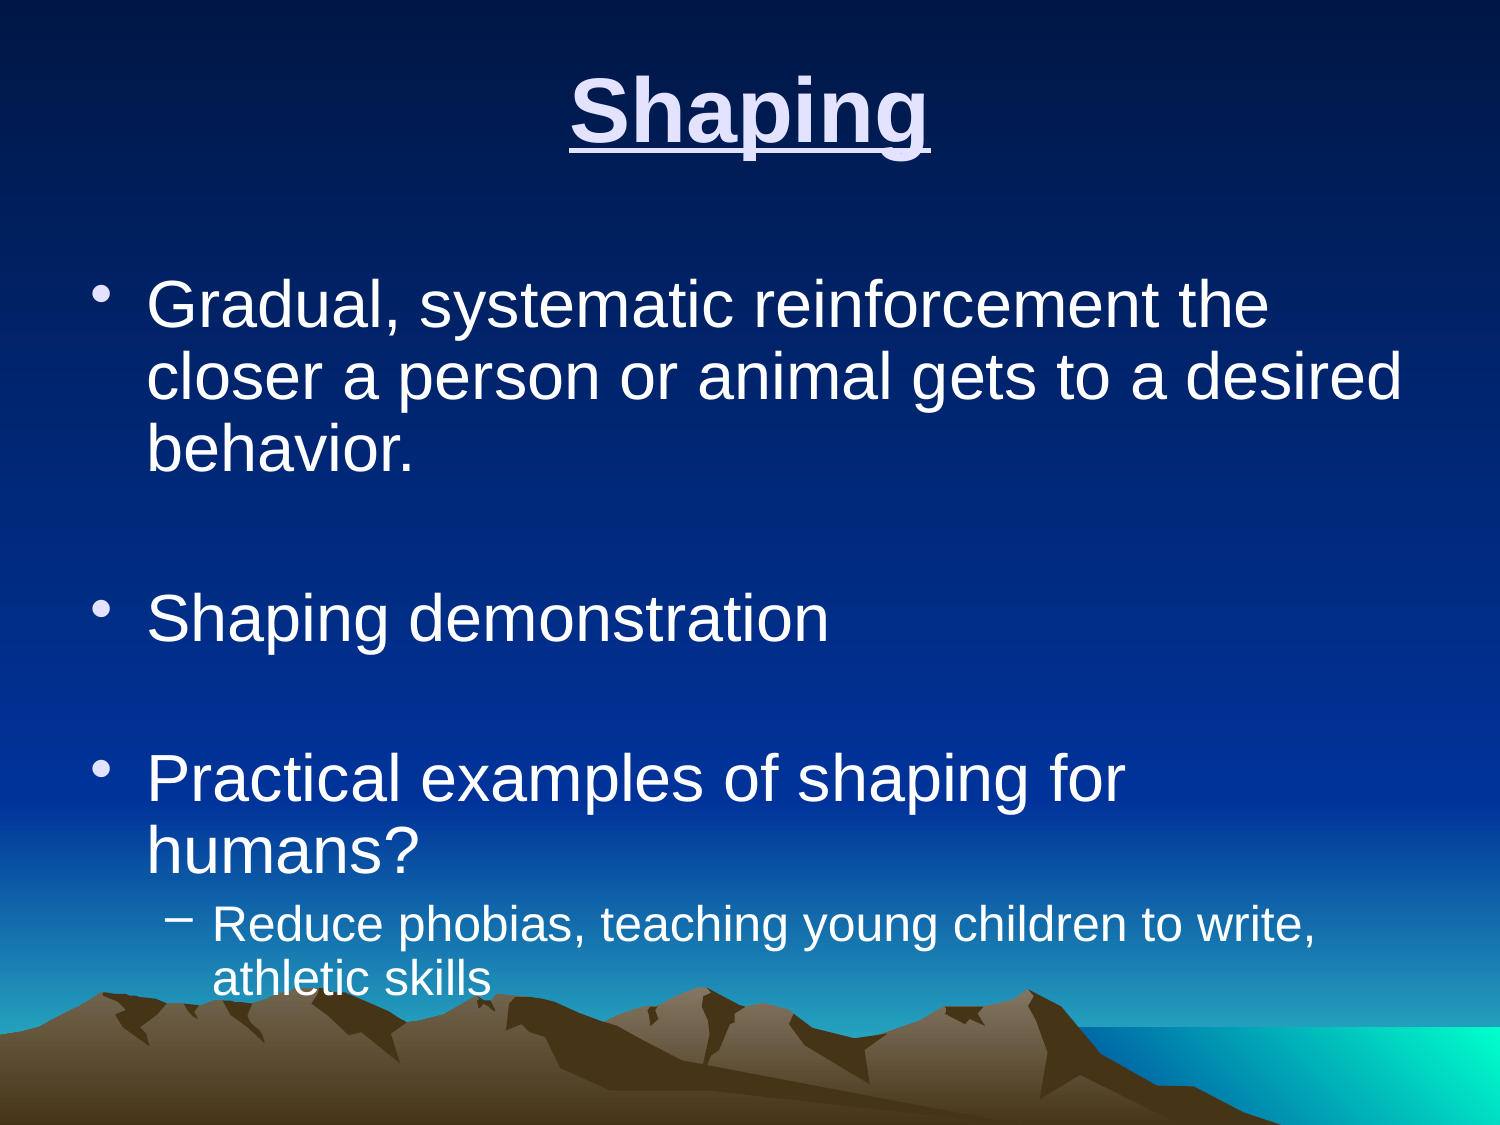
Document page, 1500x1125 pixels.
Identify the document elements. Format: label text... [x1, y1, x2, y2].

list Gradual, systematic reinforcement the closer a person or animal gets to a desired behavior. Shaping demonstration Practical examples of shaping for humans? Reduce phobias, teaching young children to write, athletic skills [74, 262, 1426, 1076]
title Shaping [74, 12, 1426, 201]
